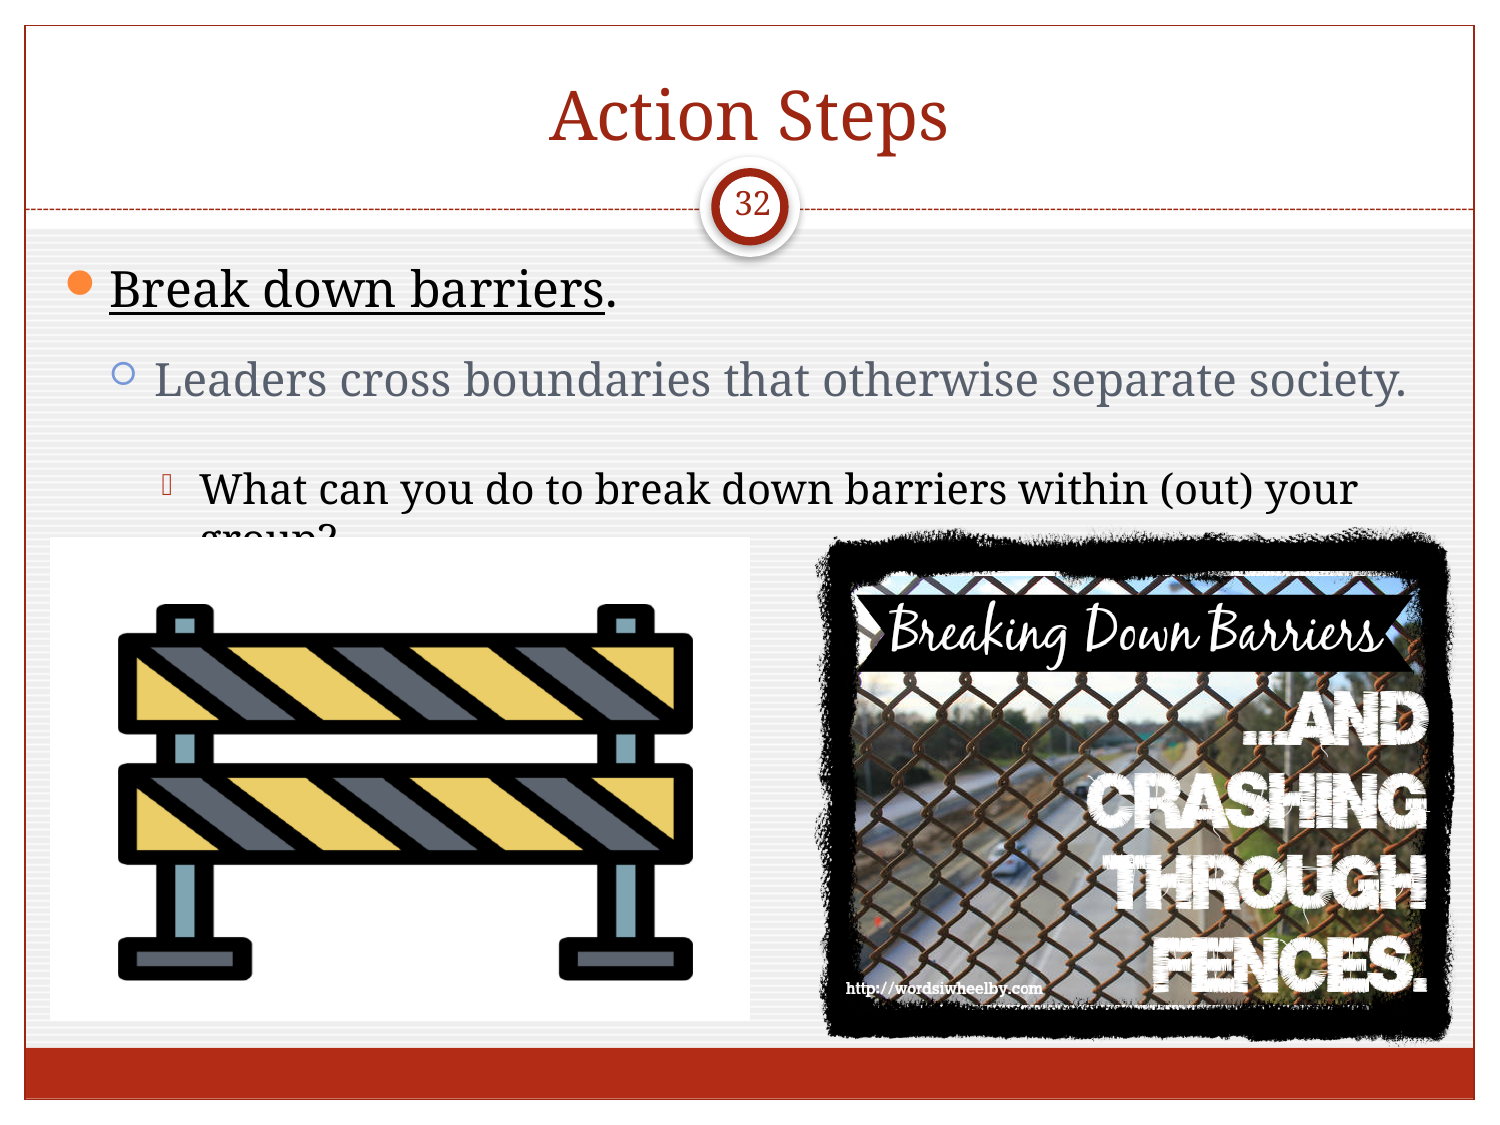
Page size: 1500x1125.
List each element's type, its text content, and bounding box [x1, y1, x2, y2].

picture [49, 537, 751, 1021]
slide_number 32 [715, 168, 791, 241]
title Action Steps [49, 37, 1450, 162]
list Break down barriers. Leaders cross boundaries that otherwise separate society. What can you do to break down barriers within (out) your group? [49, 250, 1445, 1001]
picture [812, 524, 1458, 1048]
